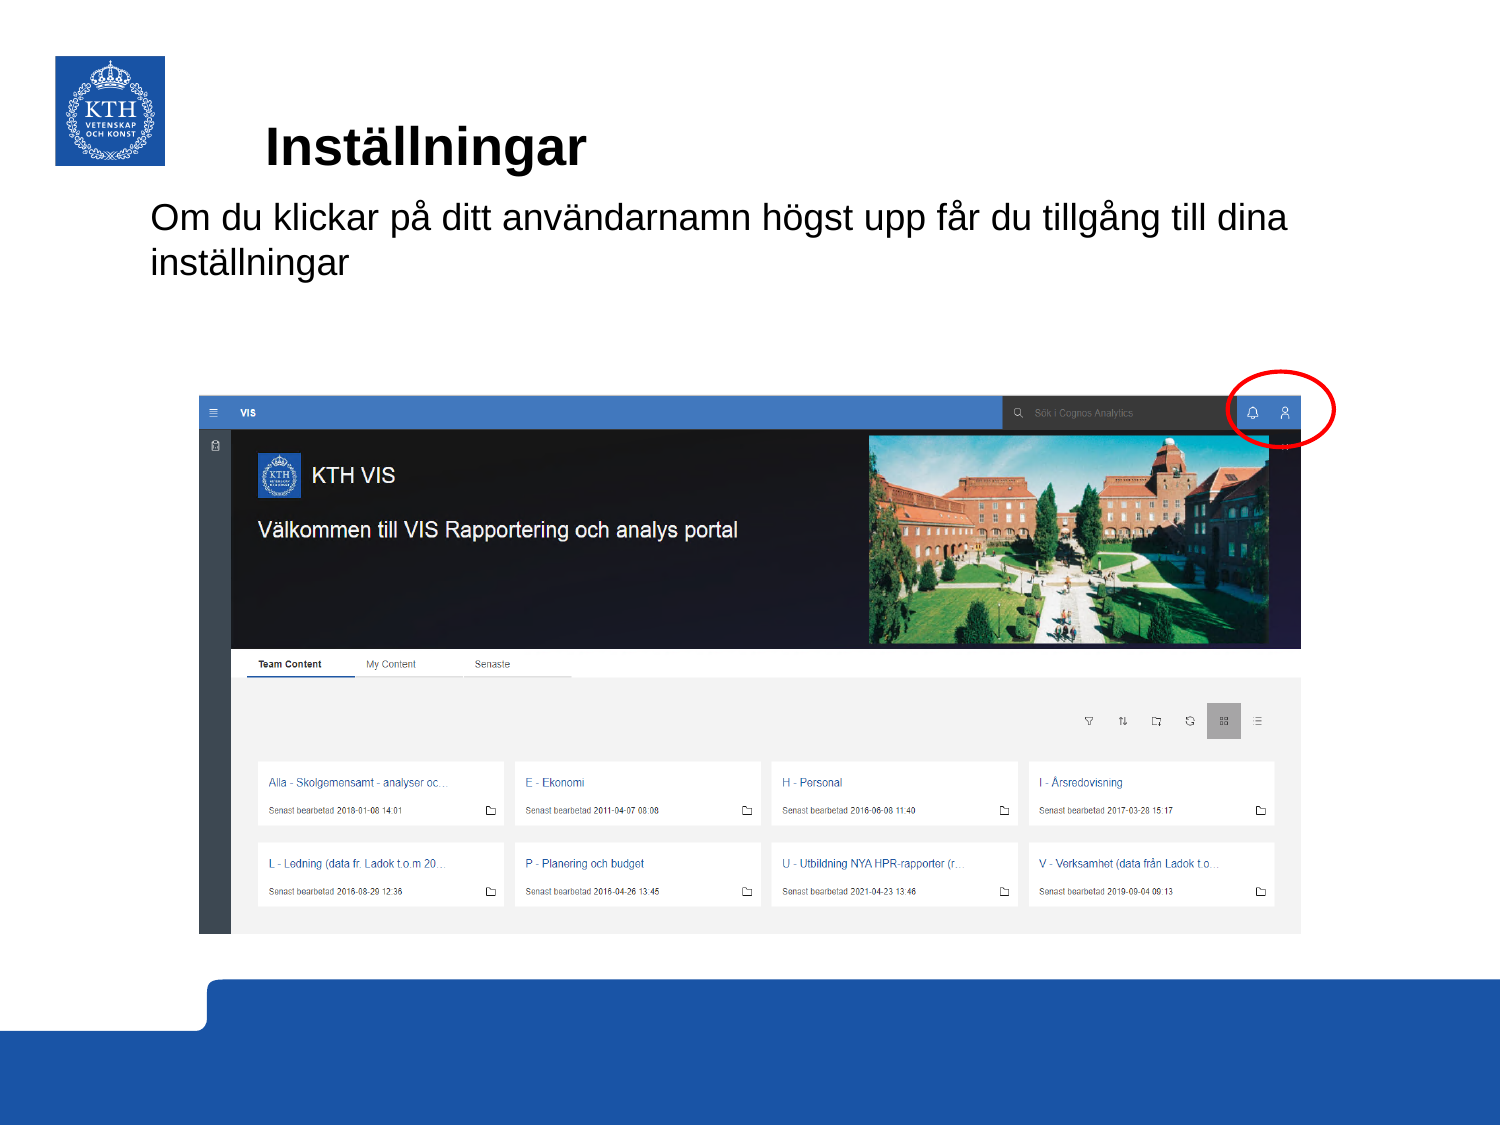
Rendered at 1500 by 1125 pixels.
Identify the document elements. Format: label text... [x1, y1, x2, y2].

picture [55, 56, 165, 166]
picture [199, 394, 1301, 935]
text_box Om du klickar på ditt användarnamn högst upp får du tillgång till dina inställningar [135, 185, 1350, 336]
text_box [1232, 371, 1334, 443]
title Inställningar [265, 66, 1404, 176]
